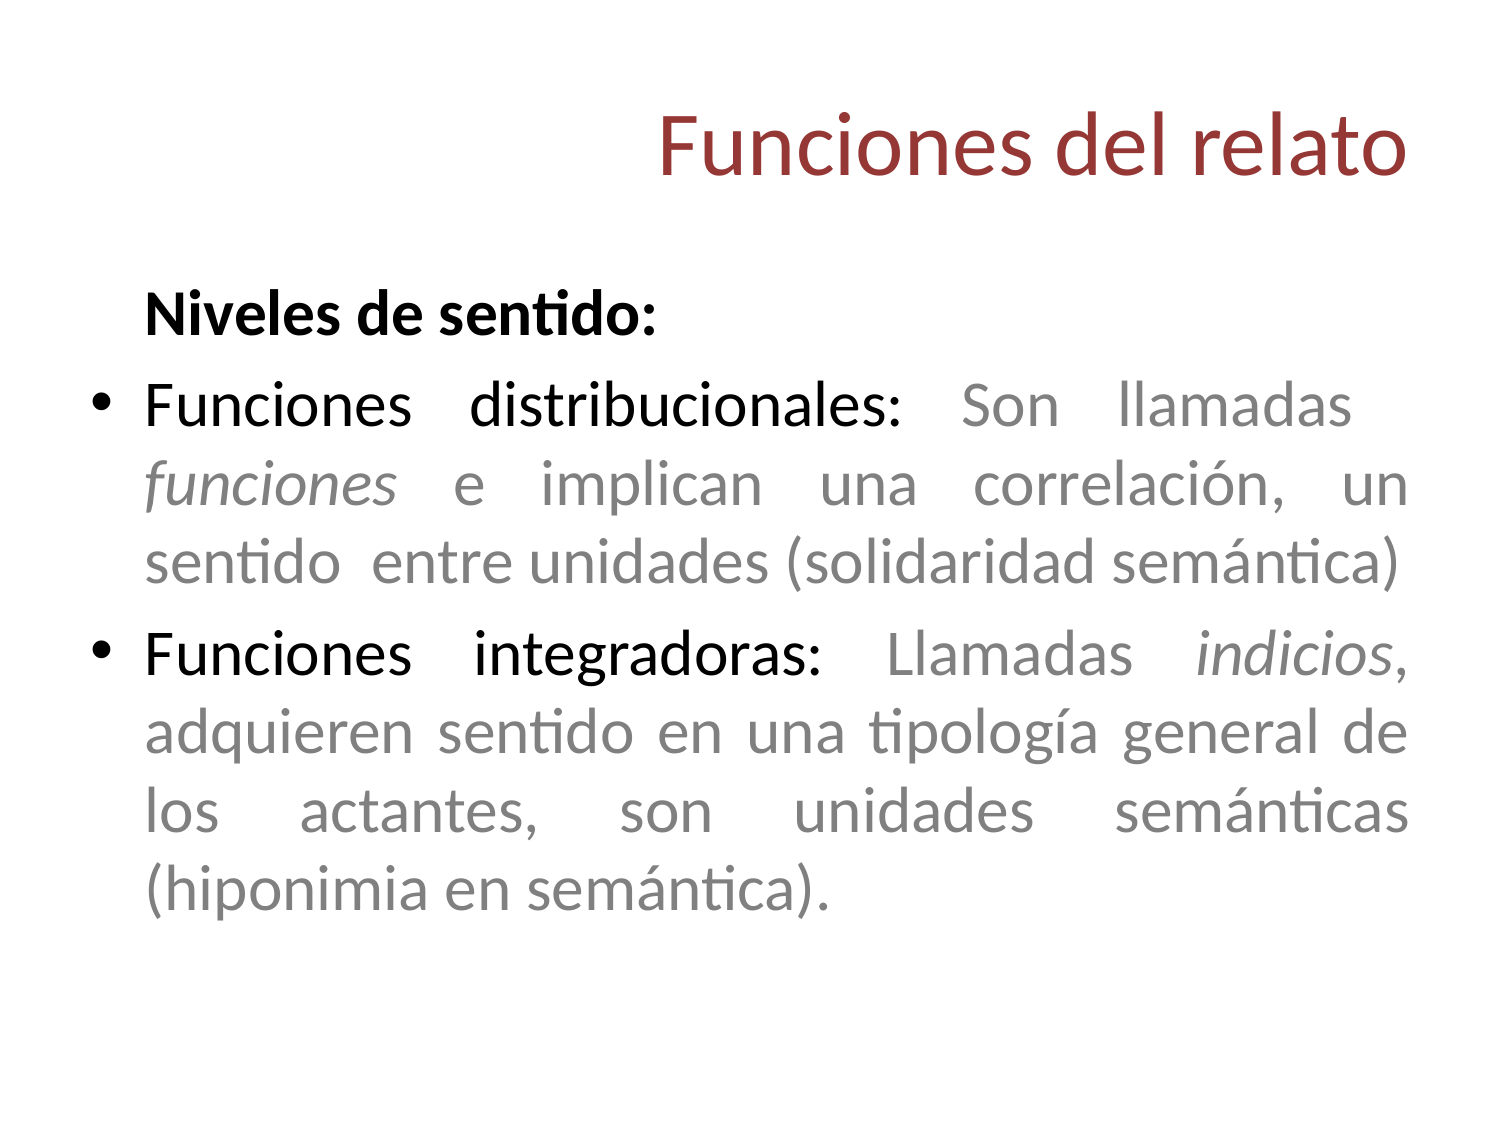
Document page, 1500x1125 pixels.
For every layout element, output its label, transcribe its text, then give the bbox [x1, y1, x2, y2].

list Niveles de sentido: Funciones distribucionales: Son llamadas funciones e implican una correlación, un sentido entre unidades (solidaridad semántica) Funciones integradoras: Llamadas indicios, adquieren sentido en una tipología general de los actantes, son unidades semánticas (hiponimia en semántica). [75, 262, 1425, 1005]
title Funciones del relato [75, 45, 1425, 233]
